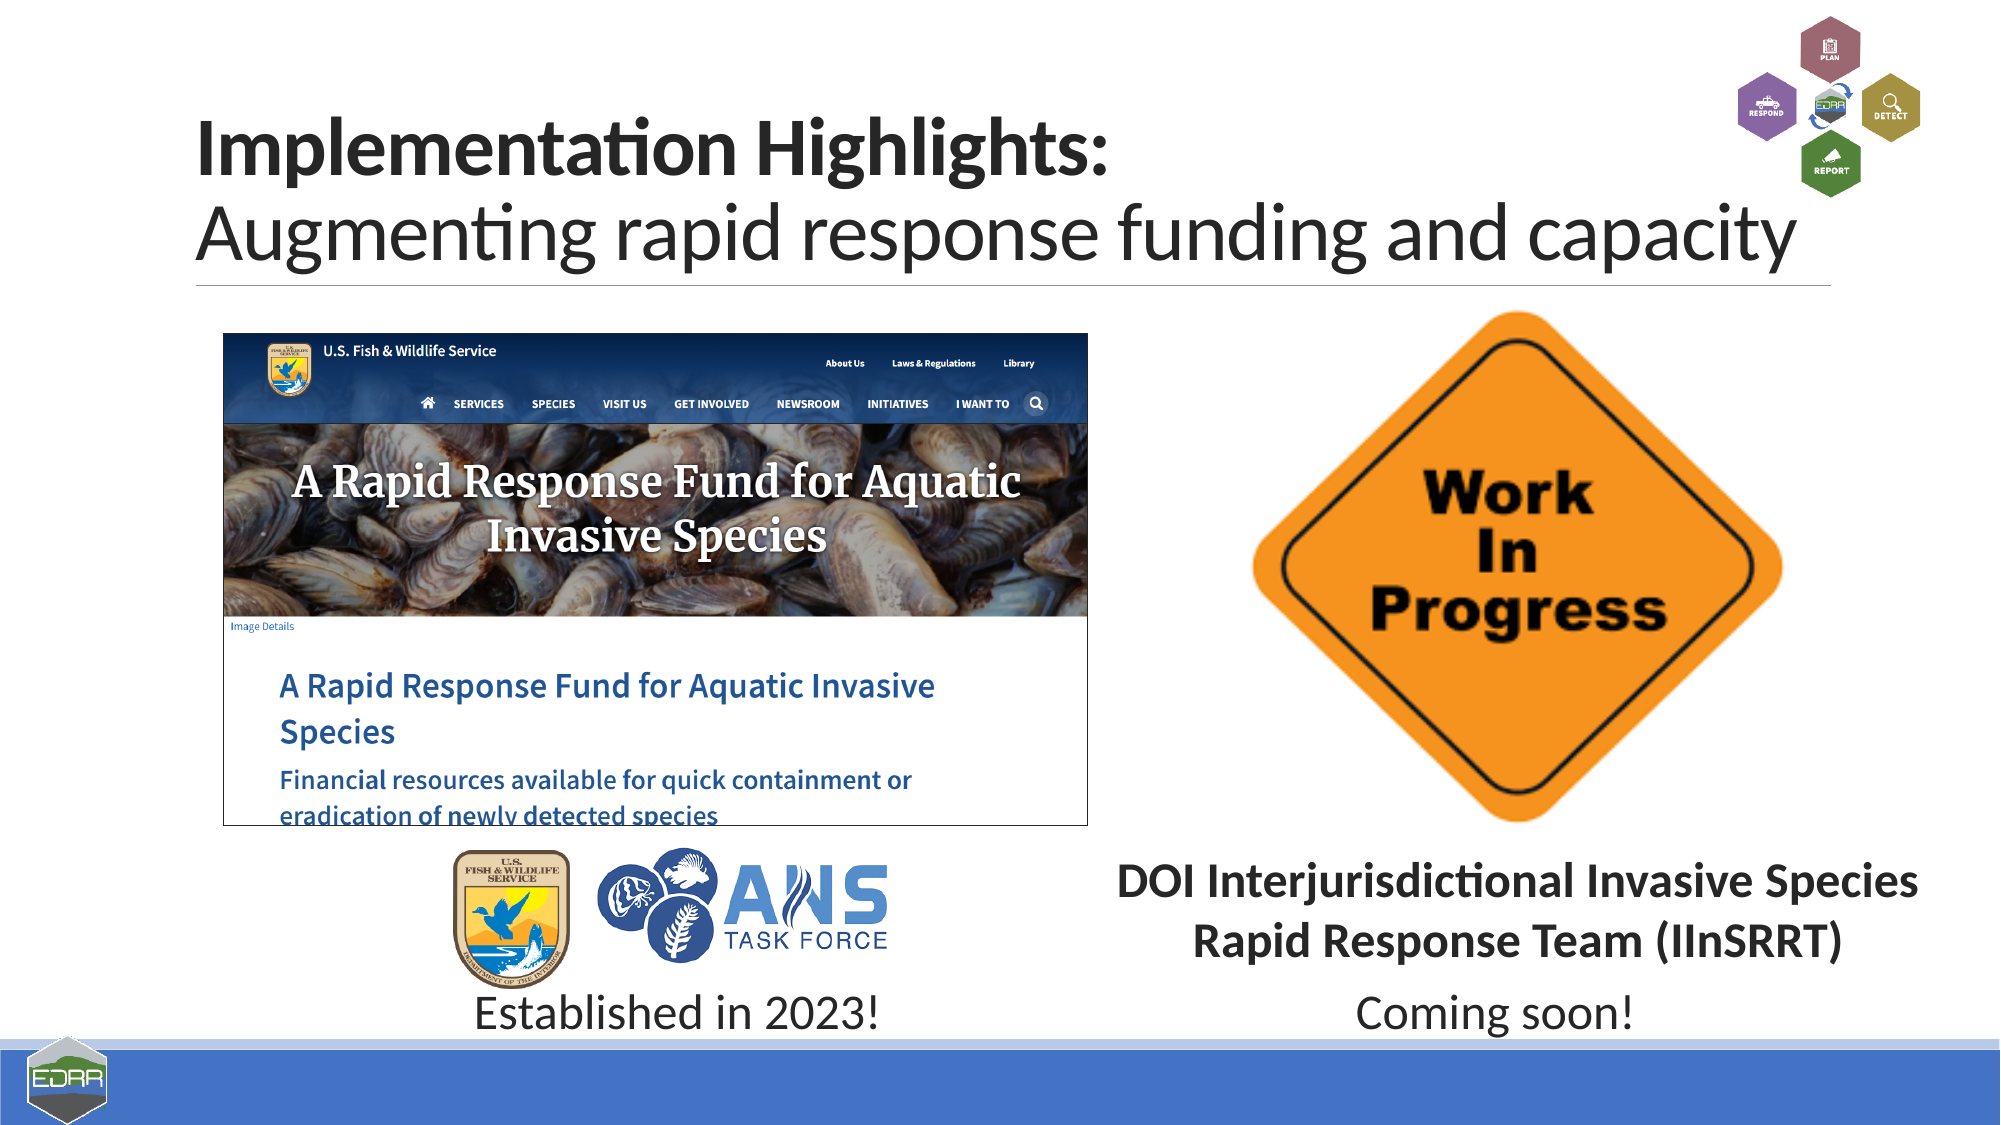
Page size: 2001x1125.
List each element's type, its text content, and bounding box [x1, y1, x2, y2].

text_box Established in 2023! [459, 971, 897, 1047]
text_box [223, 332, 1088, 827]
picture [1726, 14, 1934, 198]
text_box DOI Interjurisdictional Invasive Species Rapid Response Team (IInSRRT) [1102, 839, 1935, 975]
picture [452, 849, 570, 990]
title Implementation Highlights: Augmenting rapid response funding and capacity [180, 47, 1965, 285]
picture [27, 1034, 107, 1125]
text_box Coming soon! [1340, 971, 1651, 1047]
picture [586, 839, 903, 973]
picture [1243, 292, 1794, 833]
